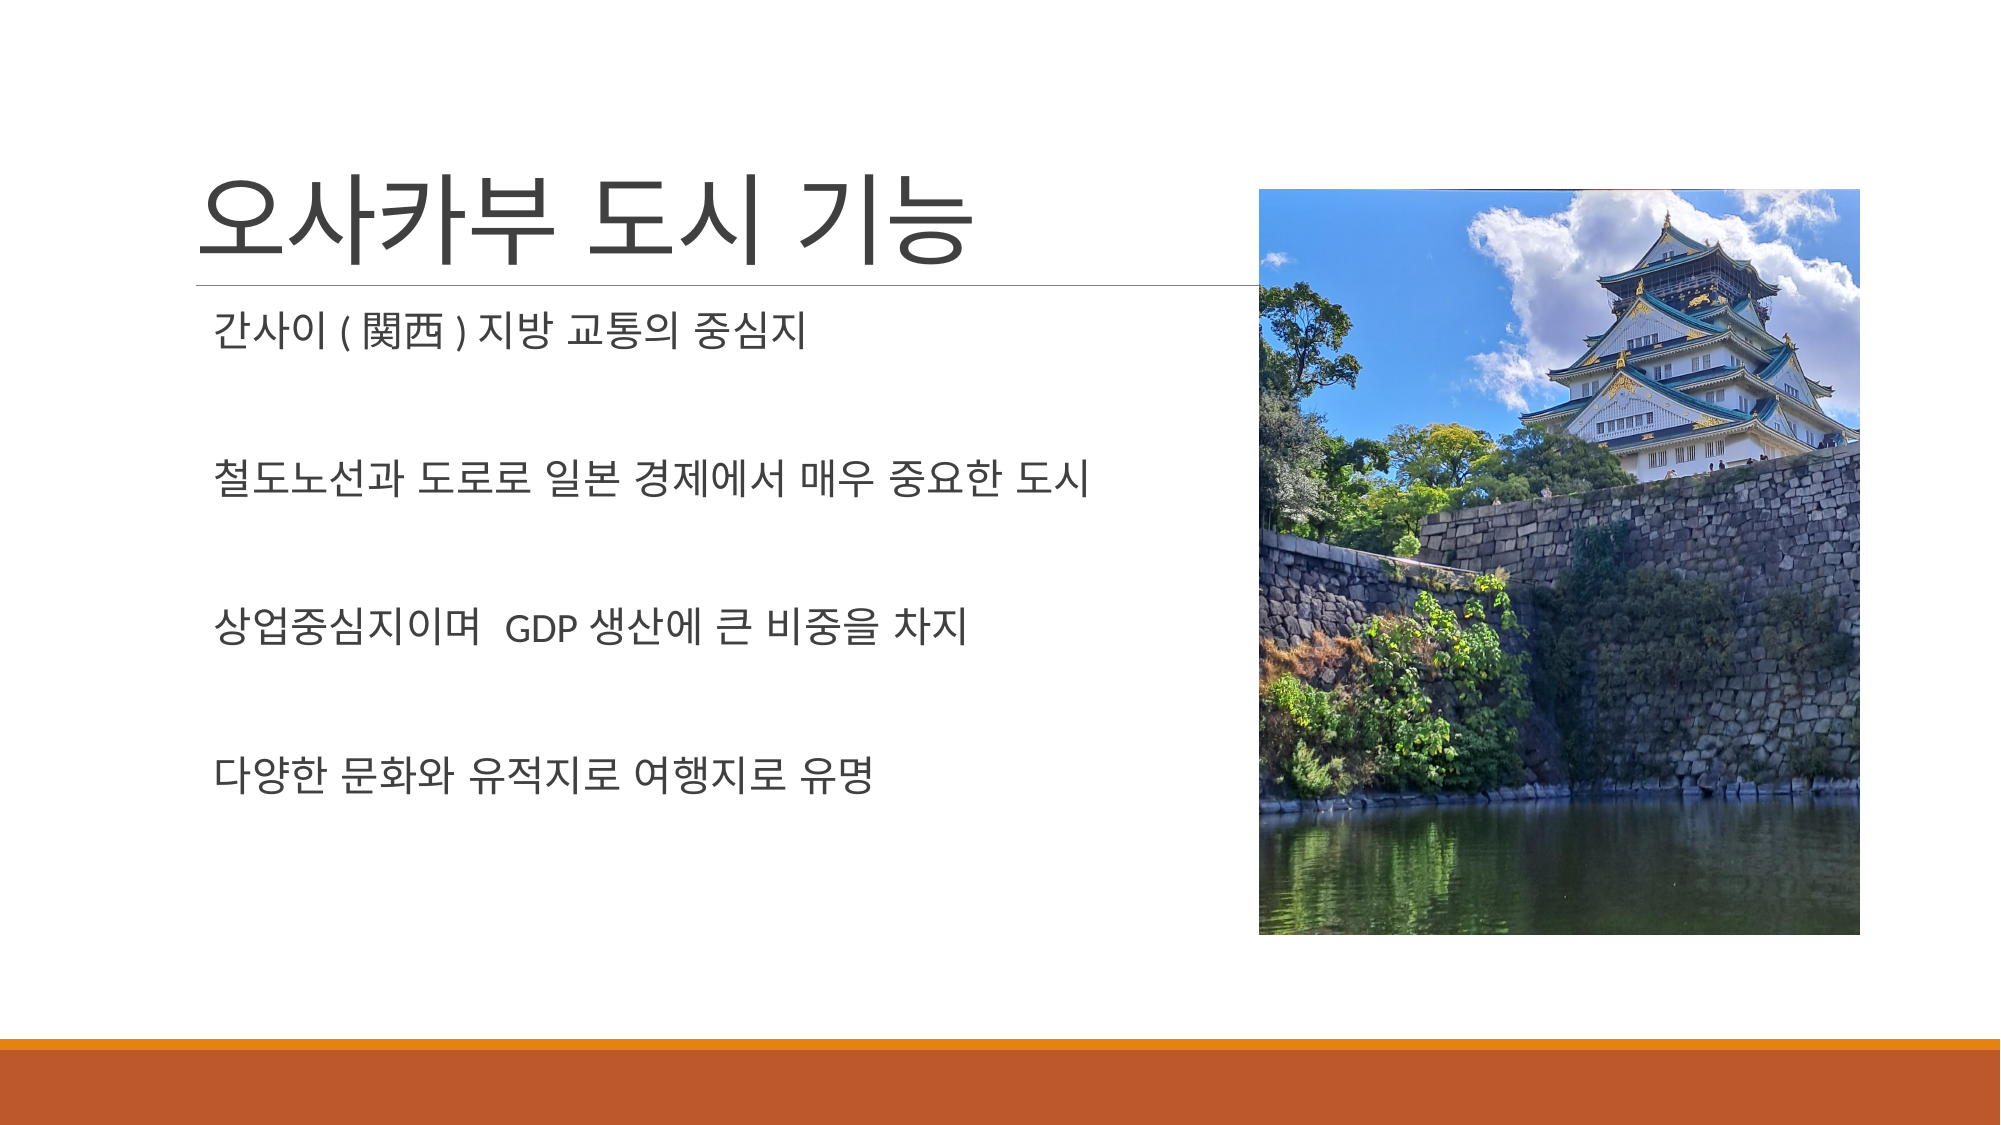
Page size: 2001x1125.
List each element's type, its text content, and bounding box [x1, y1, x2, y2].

title 오사카부 도시 기능 [180, 47, 1830, 285]
picture [1258, 189, 1860, 936]
list 간사이(関西)지방 교통의 중심지 철도노선과 도로로 일본 경제에서 매우 중요한 도시 상업중심지이며 GDP생산에 큰 비중을 차지 다양한 문화와 유적지로 여행지로 유명 [180, 302, 1830, 963]
